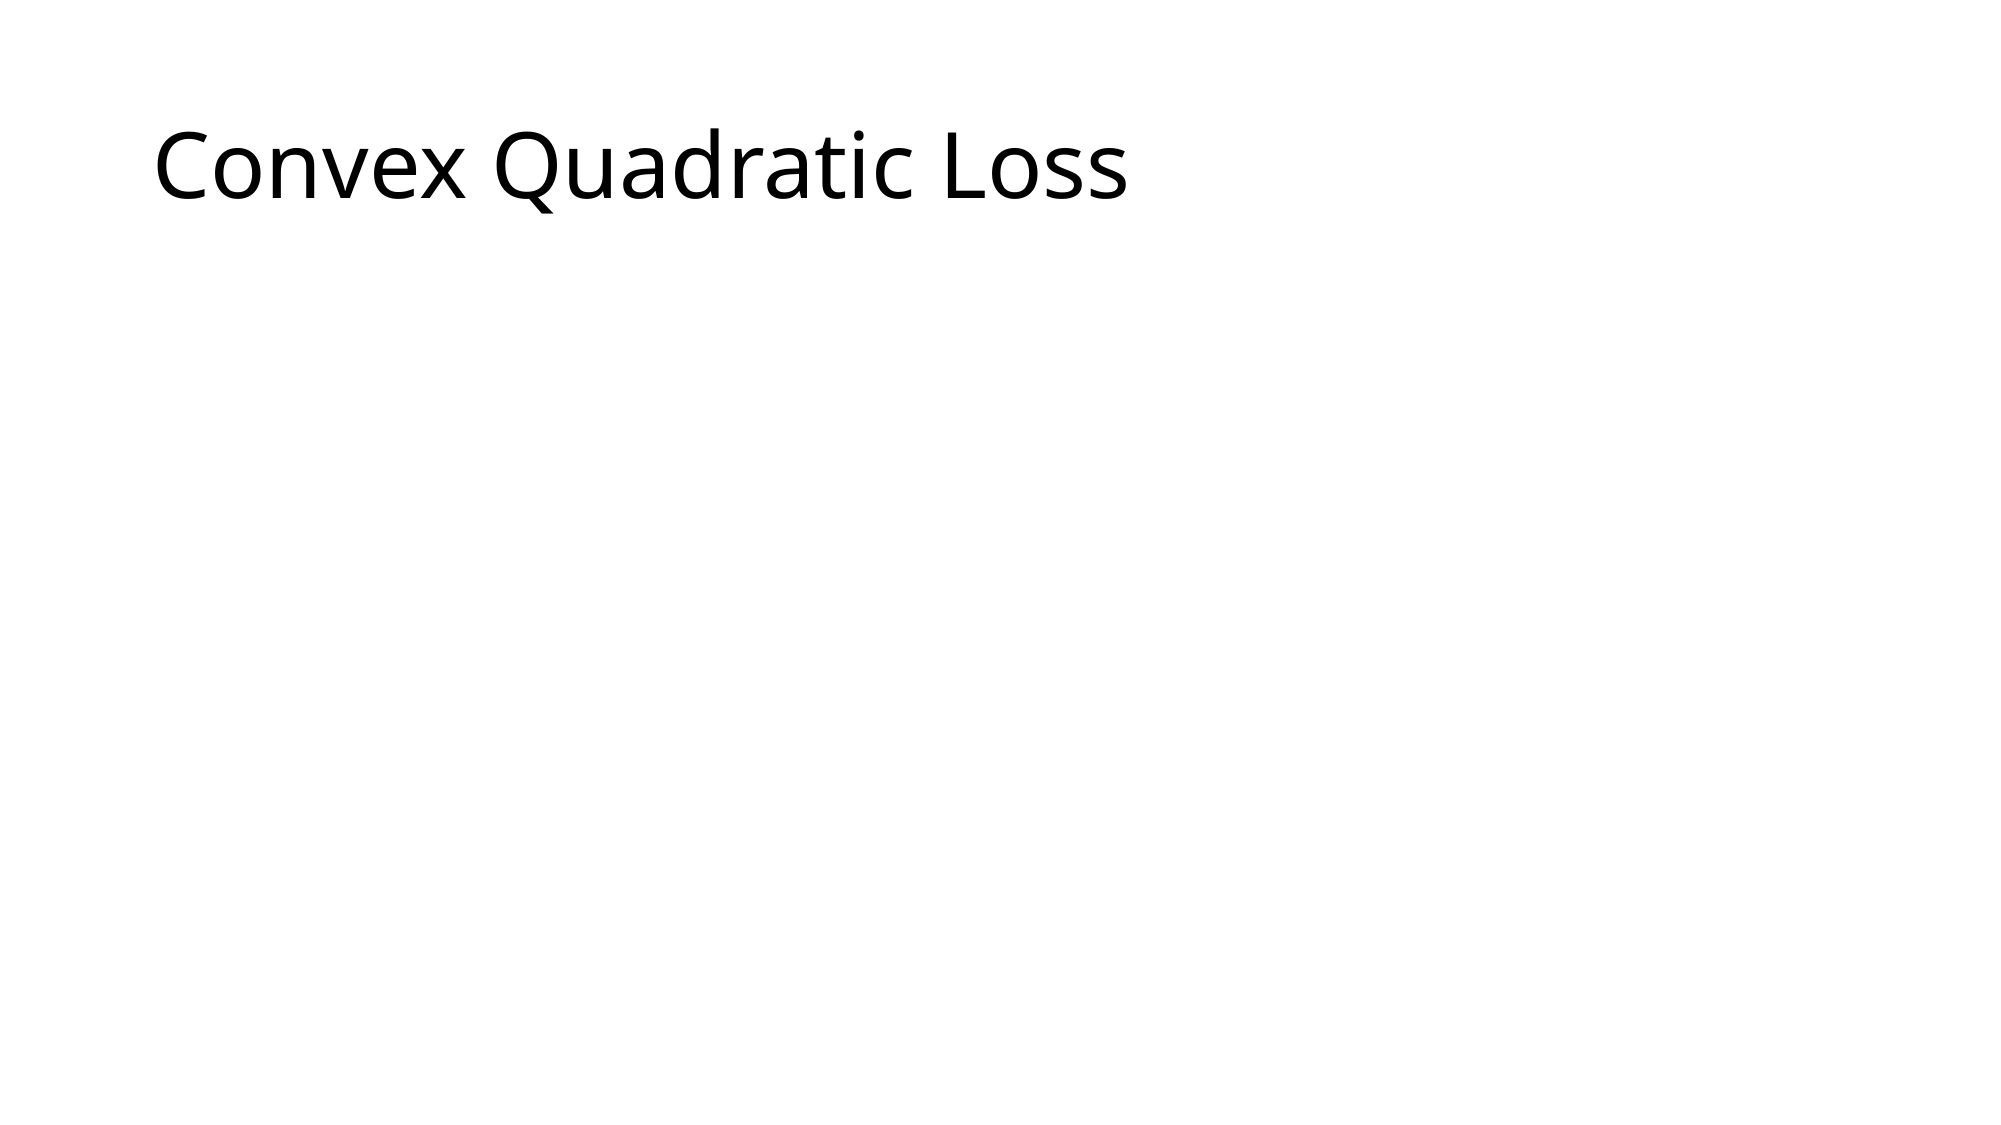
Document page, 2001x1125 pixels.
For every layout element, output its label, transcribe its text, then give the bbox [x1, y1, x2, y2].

title Convex Quadratic Loss [137, 59, 1863, 278]
